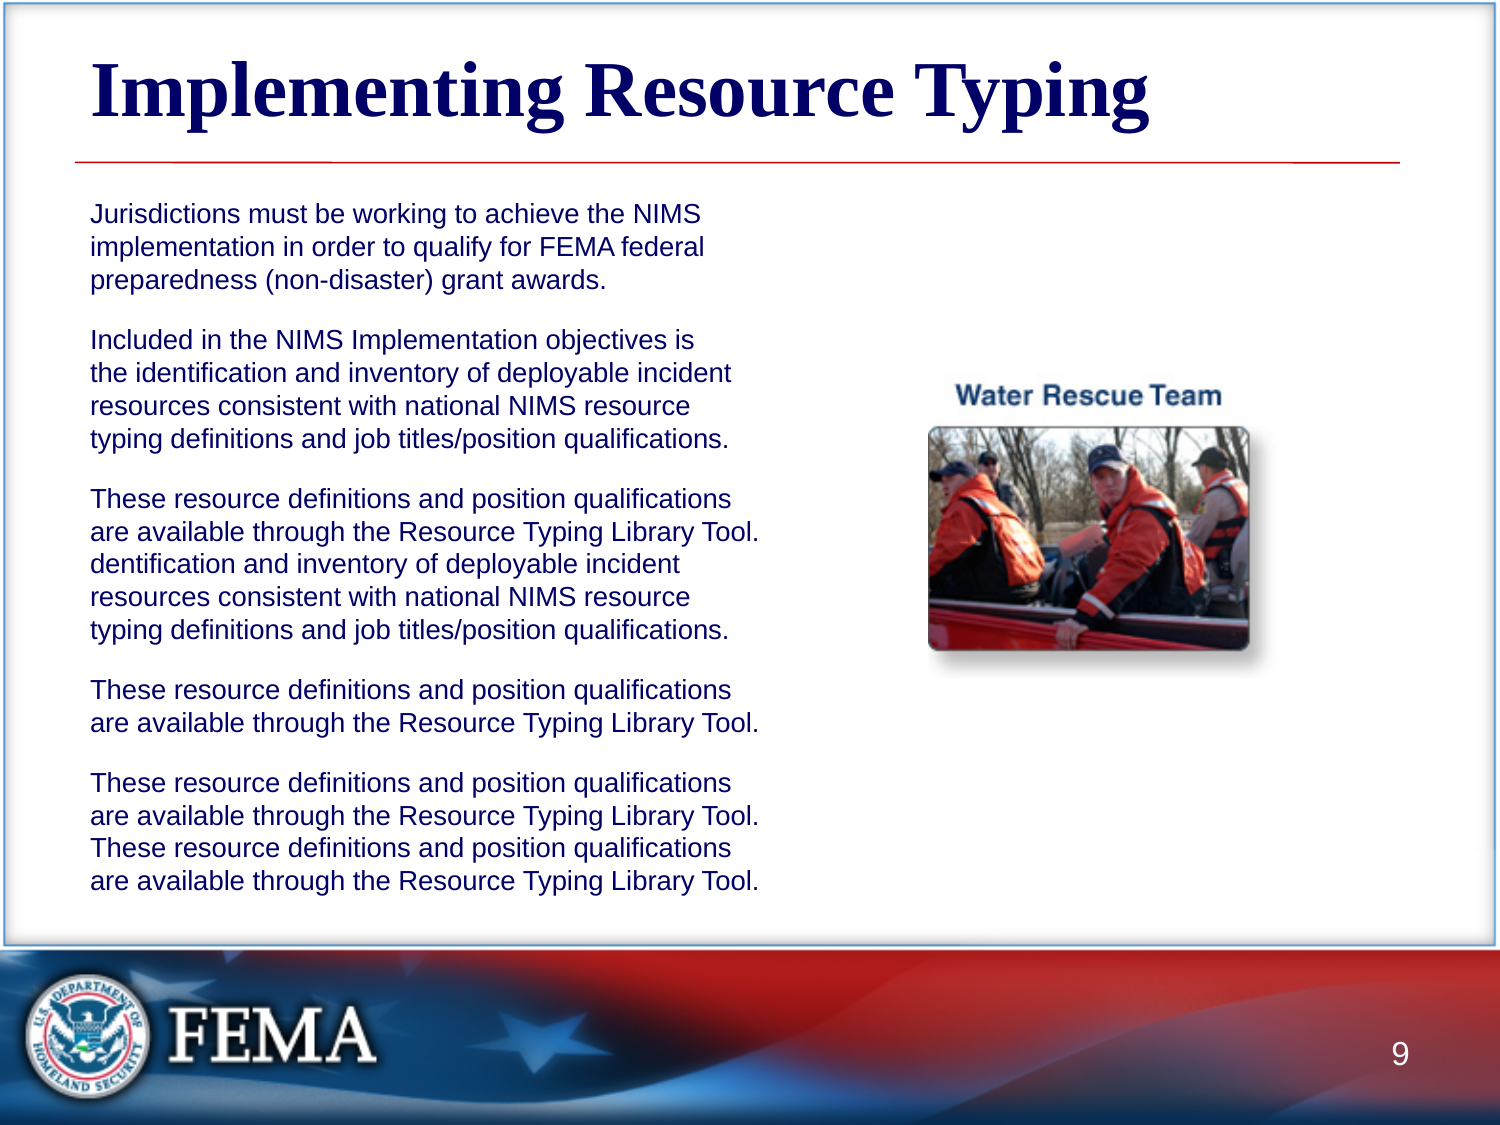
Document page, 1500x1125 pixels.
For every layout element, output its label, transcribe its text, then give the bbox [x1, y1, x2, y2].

picture [0, 0, 1500, 1125]
list Jurisdictions must be working to achieve the NIMS implementation in order to qualify for FEMA federal preparedness (non-disaster) grant awards. Included in the NIMS Implementation objectives is the identification and inventory of deployable incident resources consistent with national NIMS resource typing definitions and job titles/position qualifications. These resource definitions and position qualifications are available through the Resource Typing Library Tool. dentification and inventory of deployable incident resources consistent with national NIMS resource typing definitions and job titles/position qualifications. These resource definitions and position qualifications are available through the Resource Typing Library Tool. These resource definitions and position qualifications are available through the Resource Typing Library Tool. These resource definitions and position qualifications are available through the Resource Typing Library Tool. [75, 189, 780, 927]
title Implementing Resource Typing [75, 32, 1425, 138]
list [928, 371, 1277, 686]
slide_number 9 [1074, 1024, 1425, 1103]
